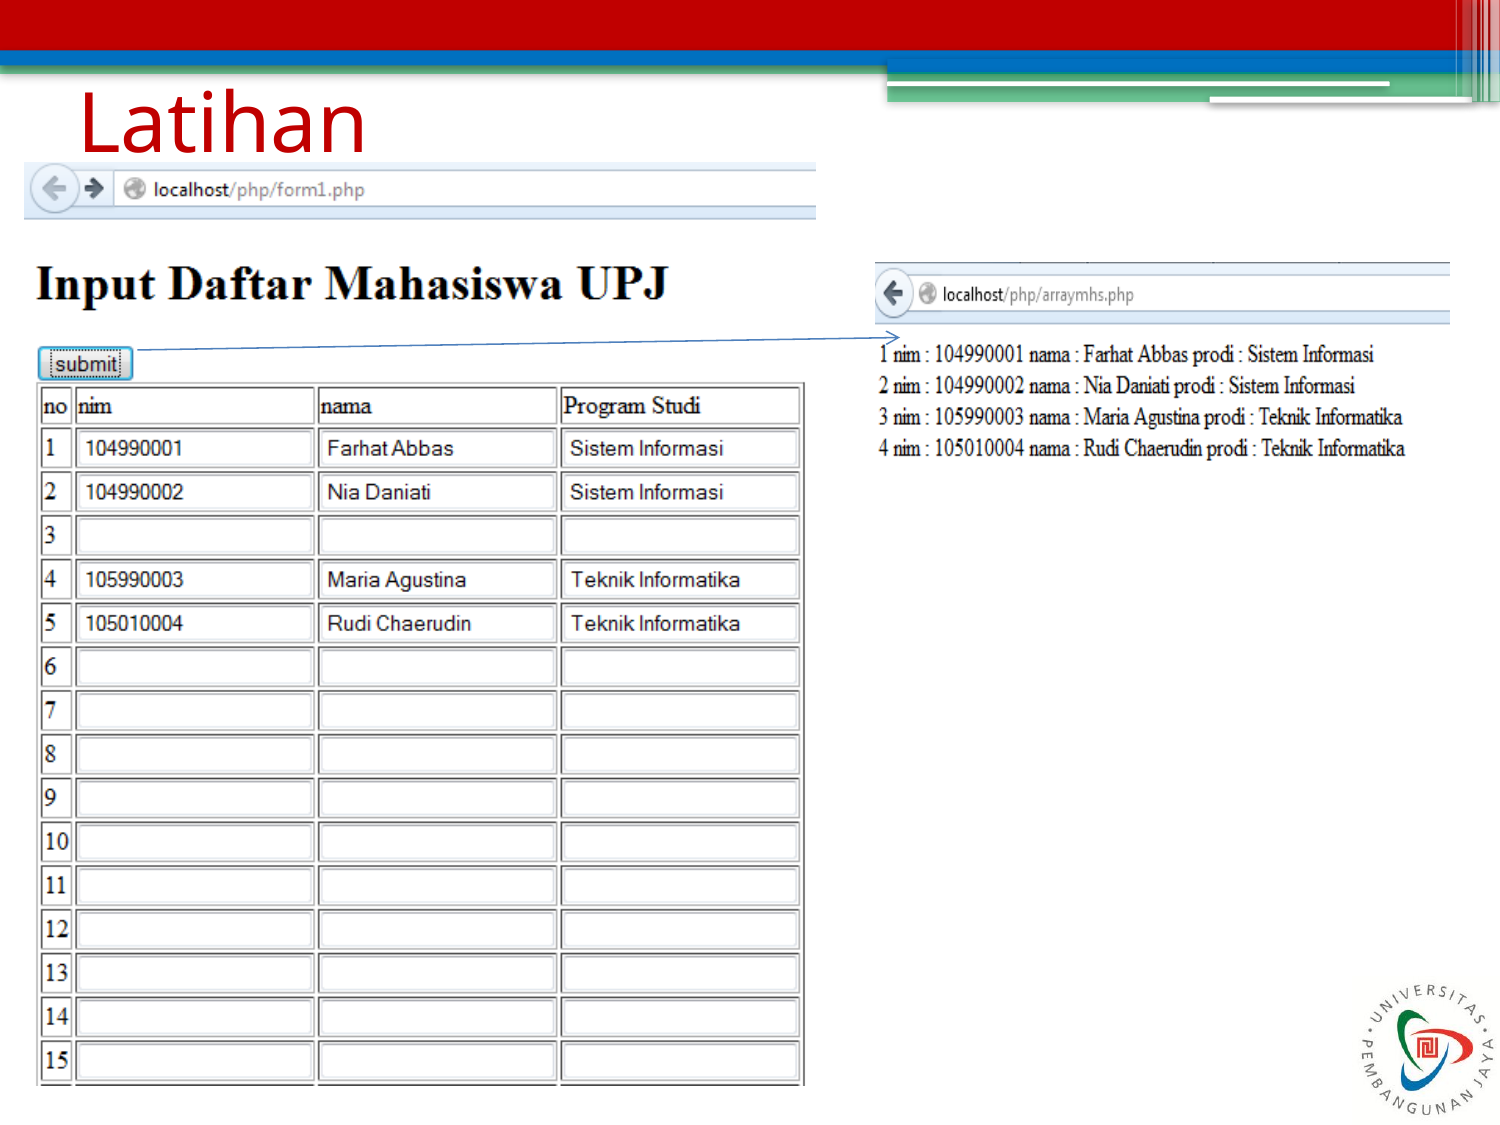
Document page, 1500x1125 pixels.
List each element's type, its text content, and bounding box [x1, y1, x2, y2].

title Latihan [62, 24, 1413, 213]
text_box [137, 337, 901, 351]
picture [874, 262, 1451, 583]
picture [1352, 976, 1500, 1125]
picture [24, 162, 816, 1087]
